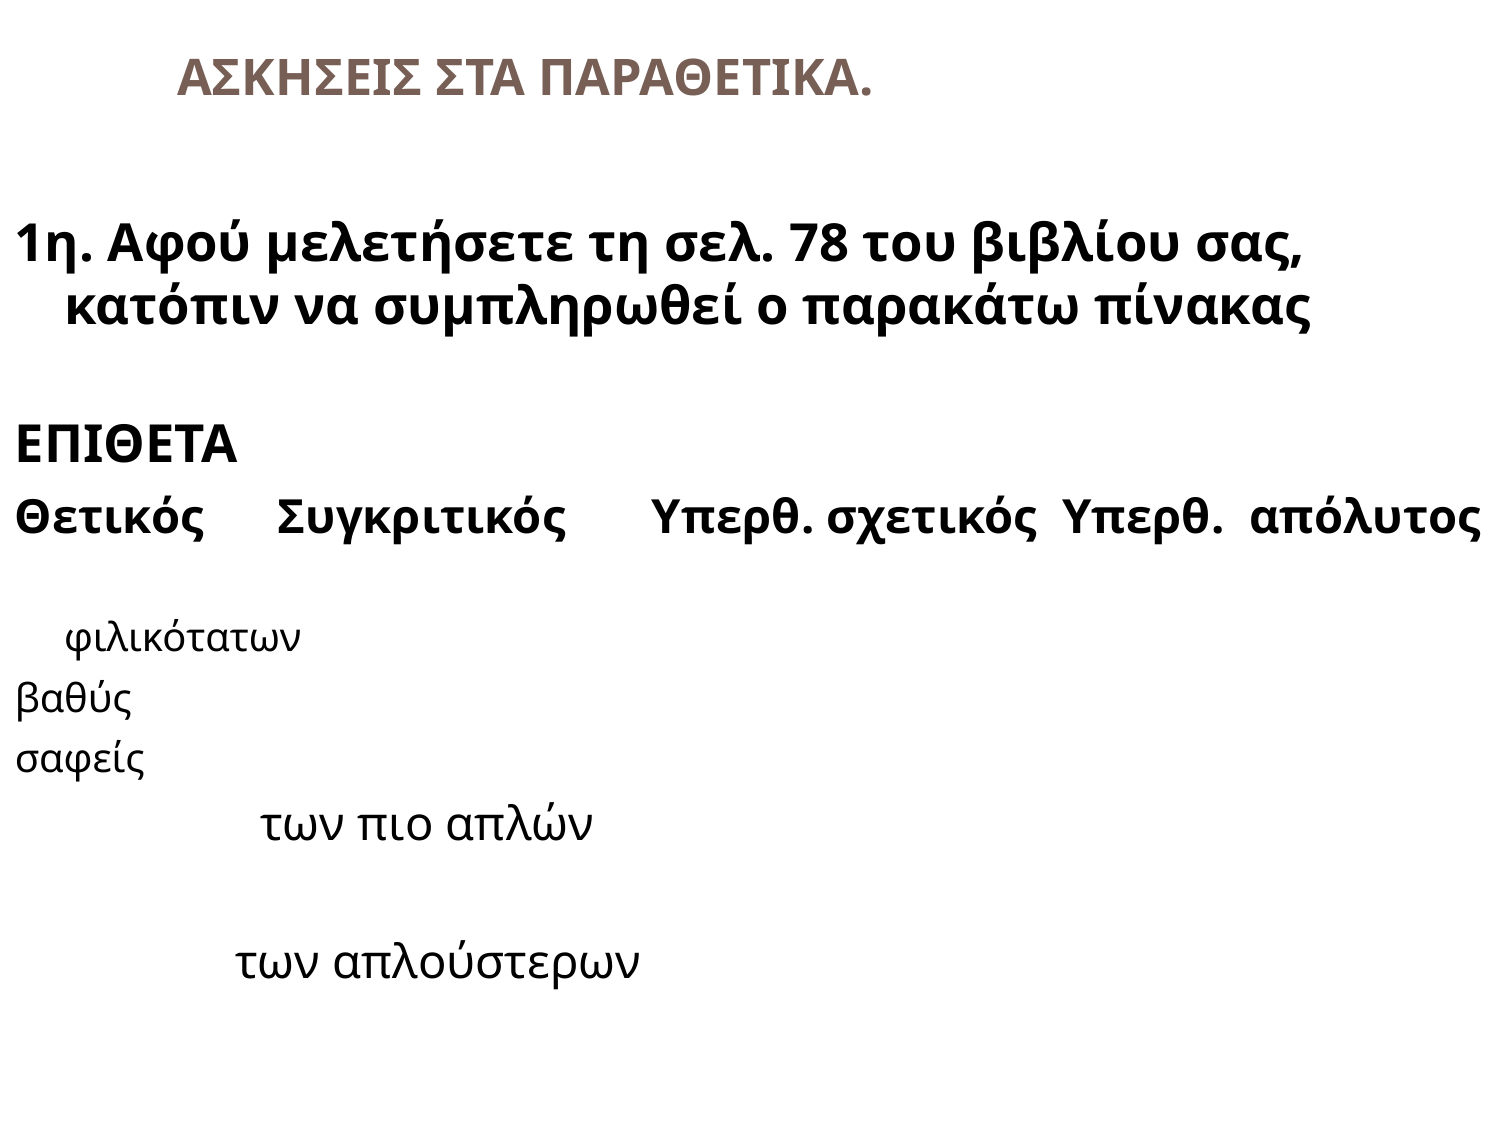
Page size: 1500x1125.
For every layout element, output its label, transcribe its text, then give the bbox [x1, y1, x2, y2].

title ΑΣΚΗΣΕΙΣ ΣΤΑ ΠΑΡΑΘΕΤΙΚΑ. [162, 37, 1500, 114]
list 1η. Αφού μελετήσετε τη σελ. 78 του βιβλίου σας, κατόπιν να συμπληρωθεί ο παρακάτω πίνακας ΕΠΙΘΕΤΑ Θετικός Συγκριτικός Υπερθ. σχετικός Υπερθ. απόλυτος φιλικότατων βαθύς σαφείς των πιο απλών των απλούστερων [0, 125, 1500, 1083]
